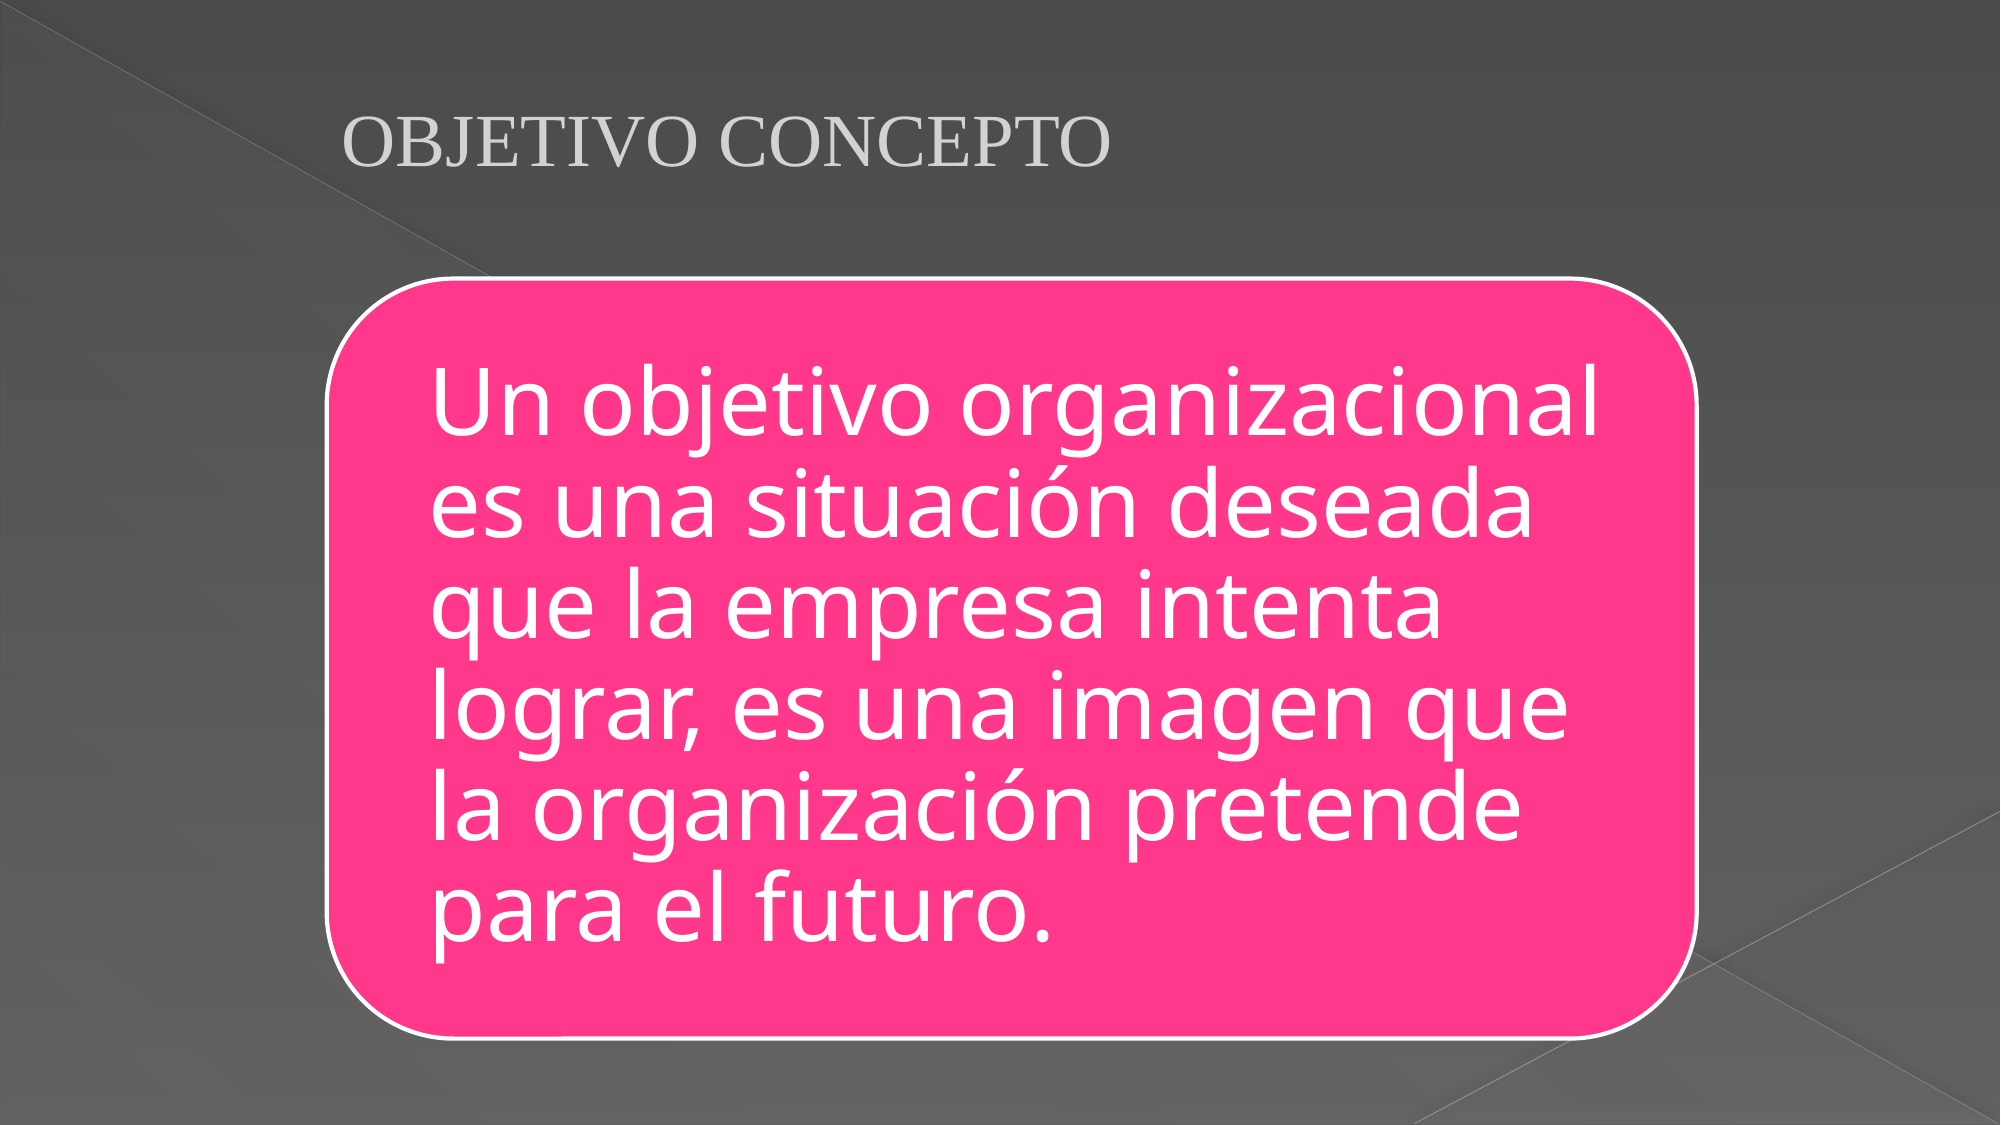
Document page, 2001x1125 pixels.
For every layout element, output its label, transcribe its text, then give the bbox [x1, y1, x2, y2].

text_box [326, 255, 1697, 1063]
text_box OBJETIVO CONCEPTO [326, 42, 1650, 231]
